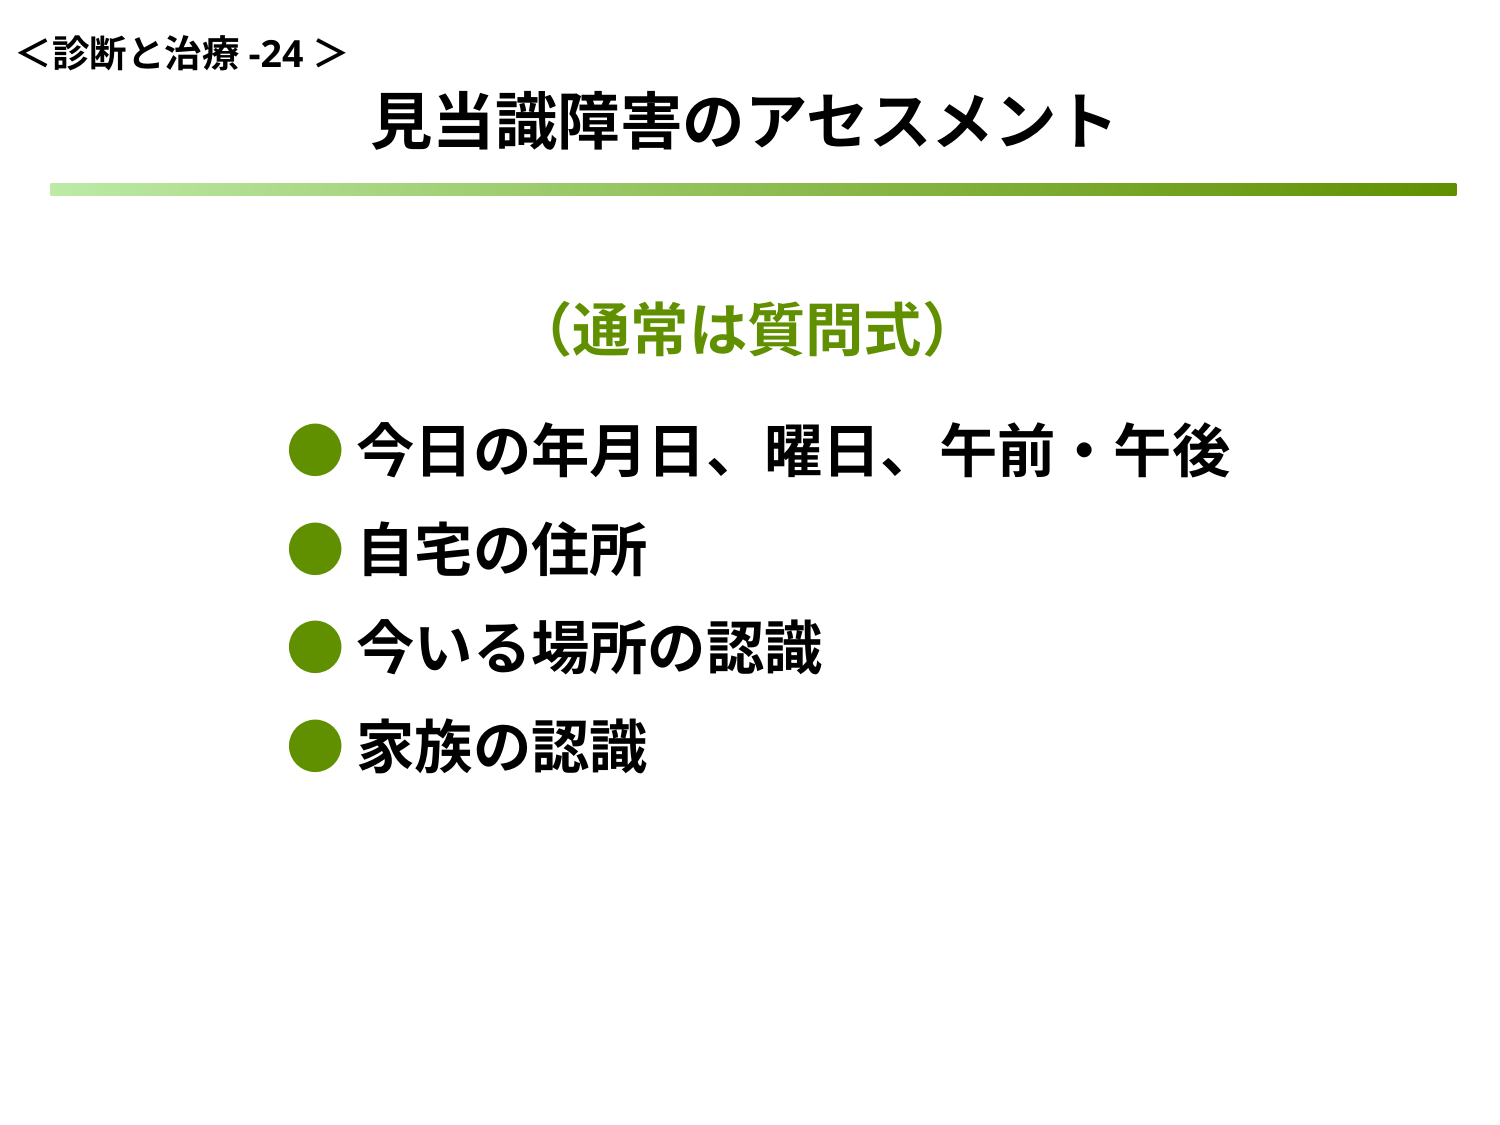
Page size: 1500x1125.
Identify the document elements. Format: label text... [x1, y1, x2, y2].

text_box ● 今日の年月日、曜日、午前・午後 ● 自宅の住所 ● 今いる場所の認識 ● 家族の認識 [271, 414, 1287, 789]
text_box [50, 183, 1457, 196]
text_box 見当識障害のアセスメント [65, 71, 1424, 167]
text_box （通常は質問式） [510, 280, 985, 376]
text_box ＜診断と治療-24＞ [0, 0, 409, 83]
